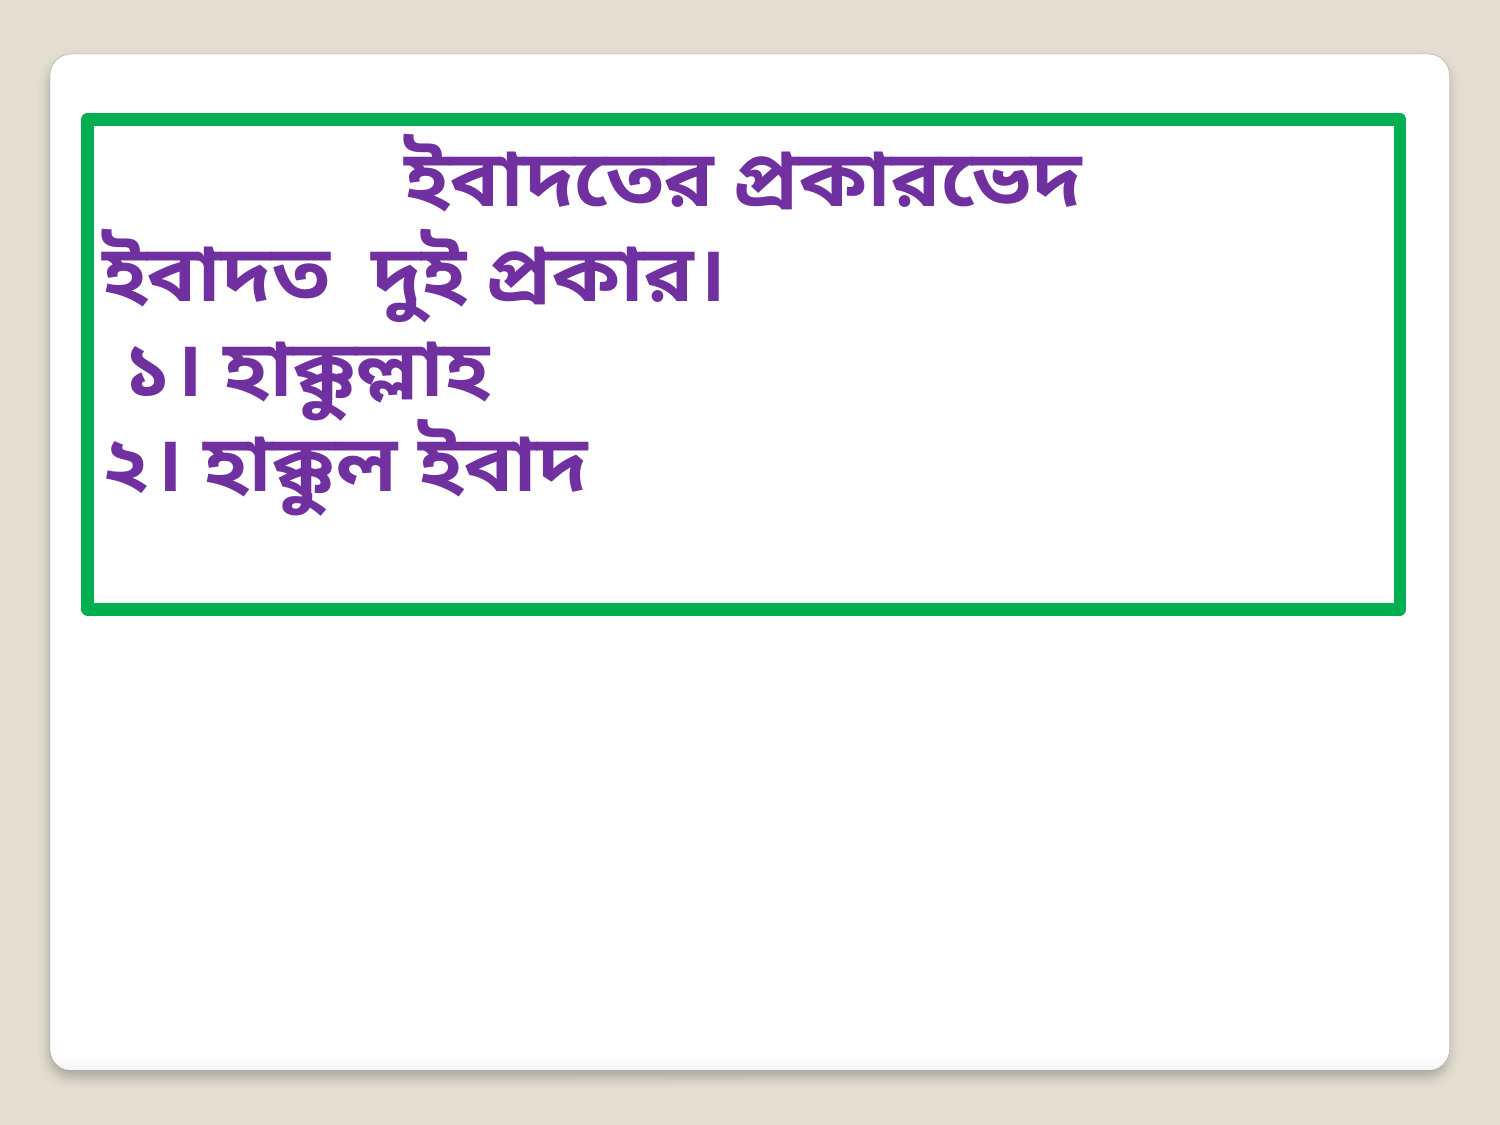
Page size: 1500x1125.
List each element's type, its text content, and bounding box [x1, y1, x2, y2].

text_box ইবাদতের প্রকারভেদ ইবাদত দুই প্রকার। ১। হাক্কুল্লাহ ২। হাক্কুল ইবাদ [84, 116, 1403, 613]
